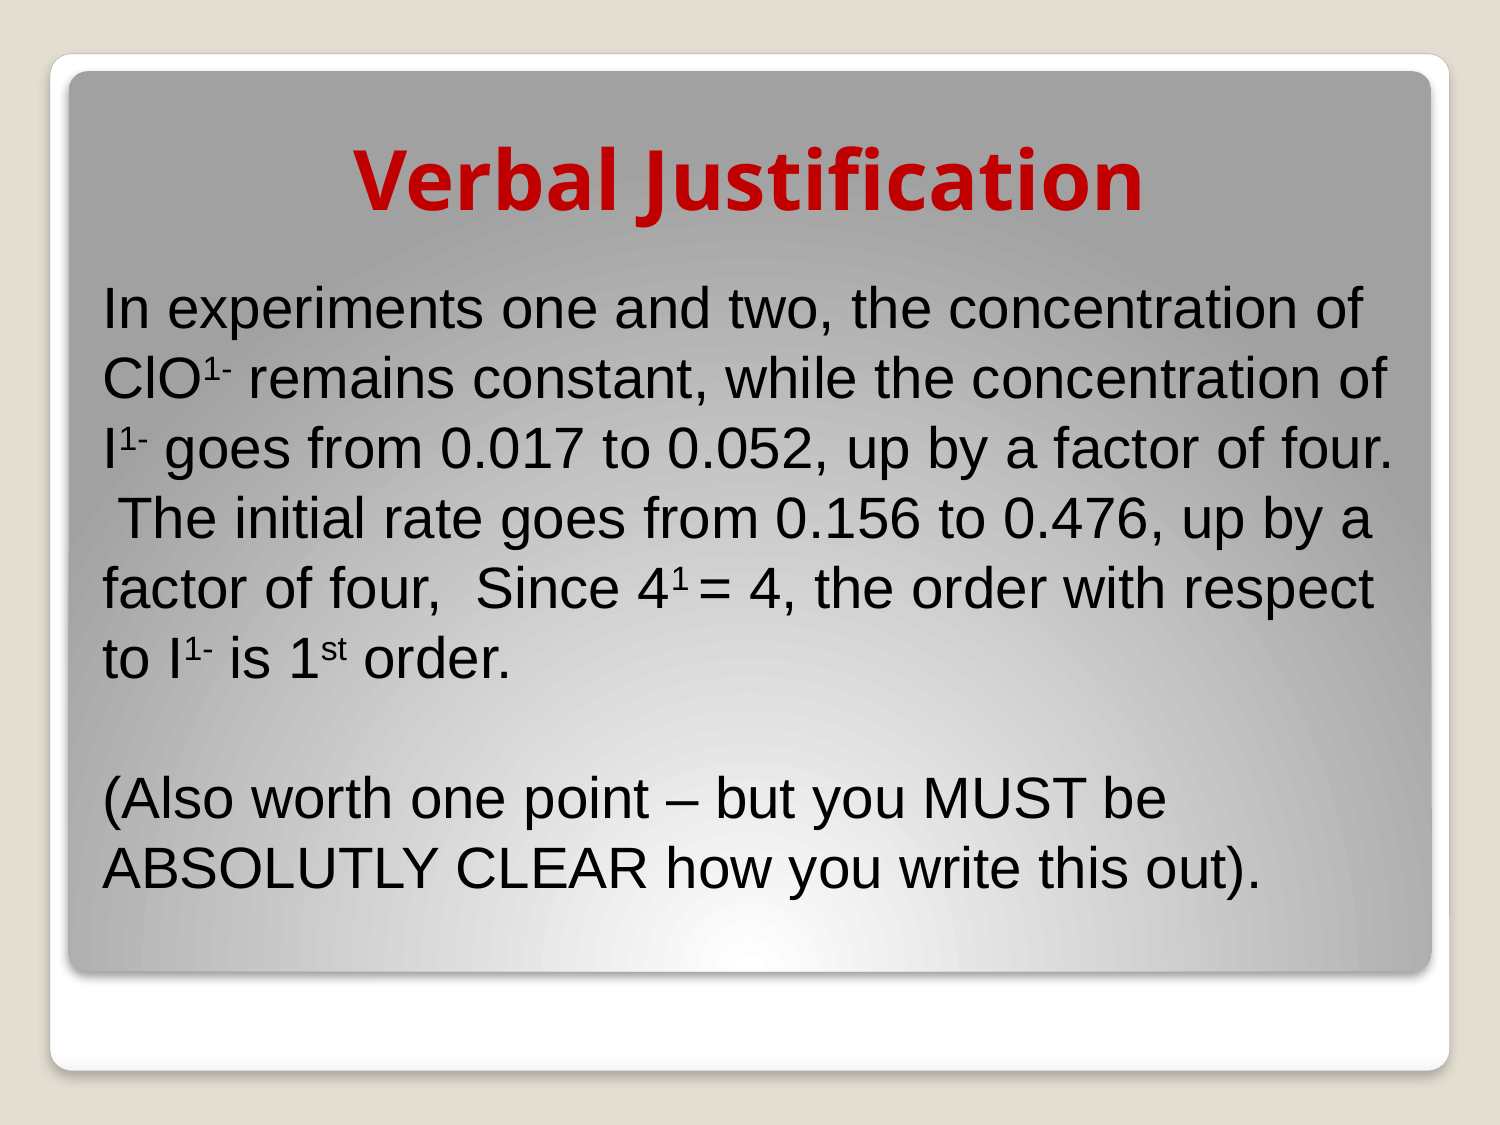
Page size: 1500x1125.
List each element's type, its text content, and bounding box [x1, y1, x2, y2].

text_box In experiments one and two, the concentration of ClO1- remains constant, while the concentration of I1- goes from 0.017 to 0.052, up by a factor of four. The initial rate goes from 0.156 to 0.476, up by a factor of four, Since 41 = 4, the order with respect to I1- is 1st order. (Also worth one point – but you MUST be ABSOLUTLY CLEAR how you write this out). [87, 262, 1413, 908]
title Verbal Justification [62, 62, 1438, 235]
